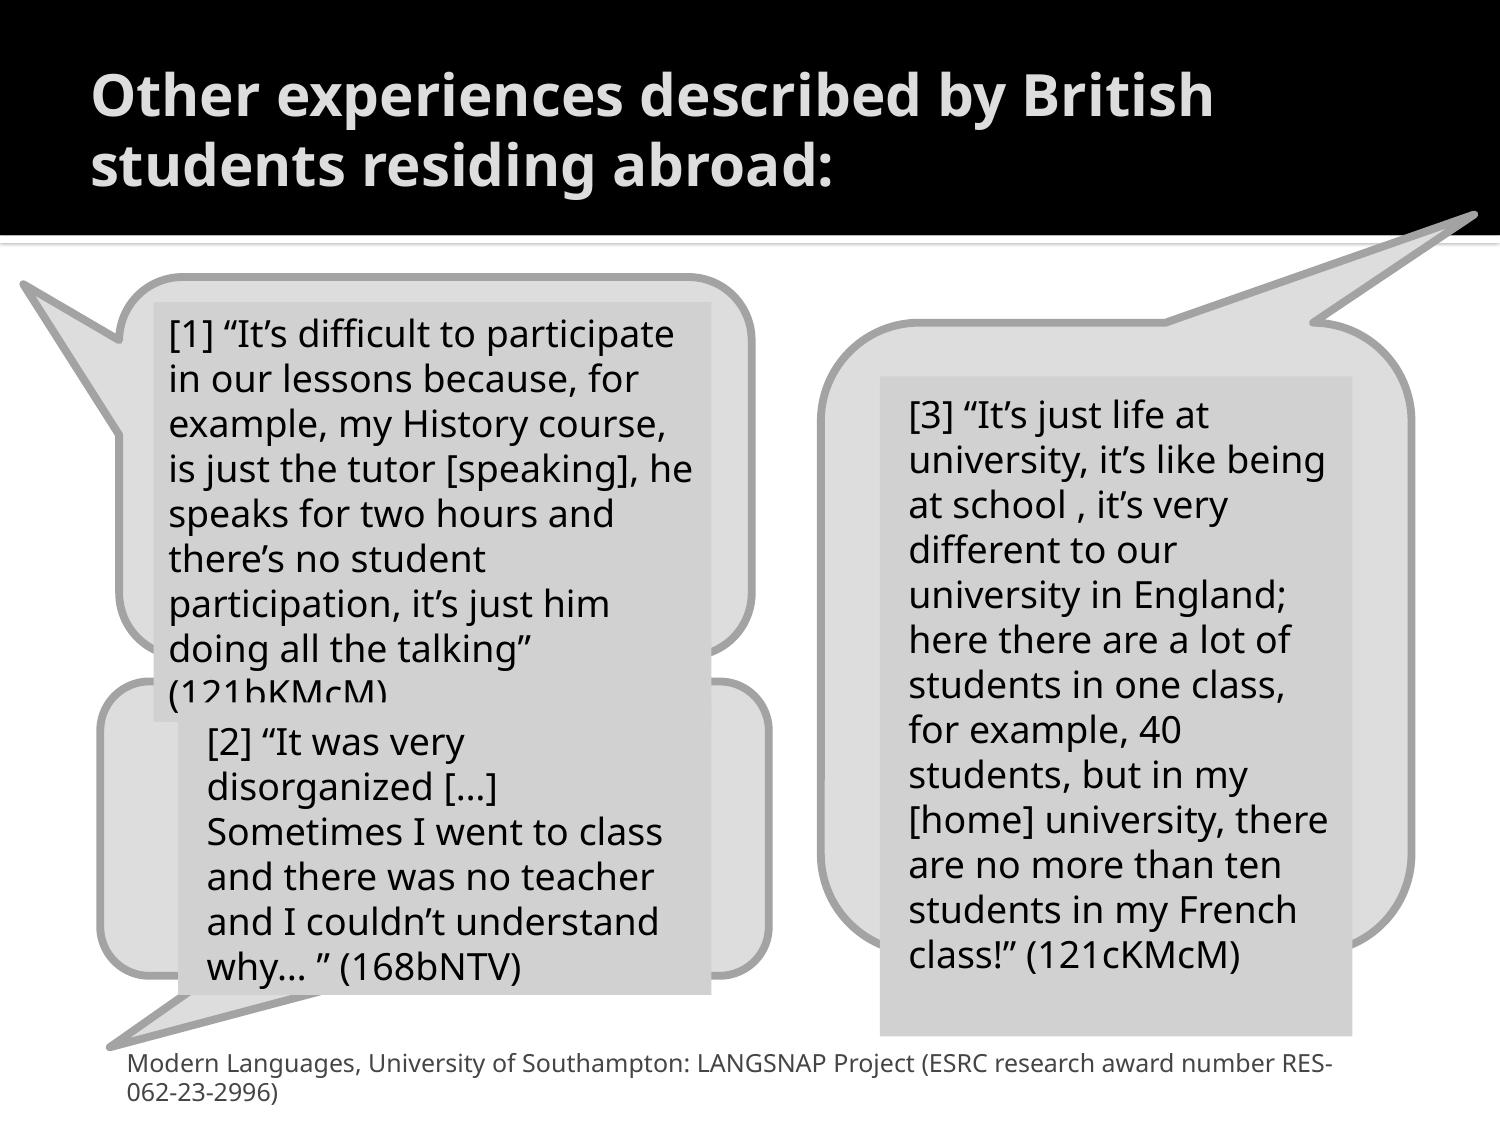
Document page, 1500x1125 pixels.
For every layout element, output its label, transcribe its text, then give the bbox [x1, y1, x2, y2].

title Other experiences described by British students residing abroad: [75, 25, 1425, 231]
text_box [1] “It’s difficult to participate in our lessons because, for example, my History course, is just the tutor [speaking], he speaks for two hours and there’s no student participation, it’s just him doing all the talking” (121bKMcM) [153, 302, 712, 722]
text_box [19, 273, 756, 656]
text_box [2] “It was very disorganized […] Sometimes I went to class and there was no teacher and I couldn’t understand why… ” (168bNTV) [178, 702, 712, 995]
footer Modern Languages, University of Southampton: LANGSNAP Project (ESRC research award number RES-062-23-2996) [119, 1059, 1381, 1107]
text_box [105, 994, 322, 1052]
text_box [816, 210, 1479, 949]
text_box [712, 677, 773, 980]
list [3] “It’s just life at university, it’s like being at school , it’s very different to our university in England; here there are a lot of students in one class, for example, 40 students, but in my [home] university, there are no more than ten students in my French class!” (121cKMcM) [879, 376, 1353, 1037]
text_box [96, 677, 178, 980]
